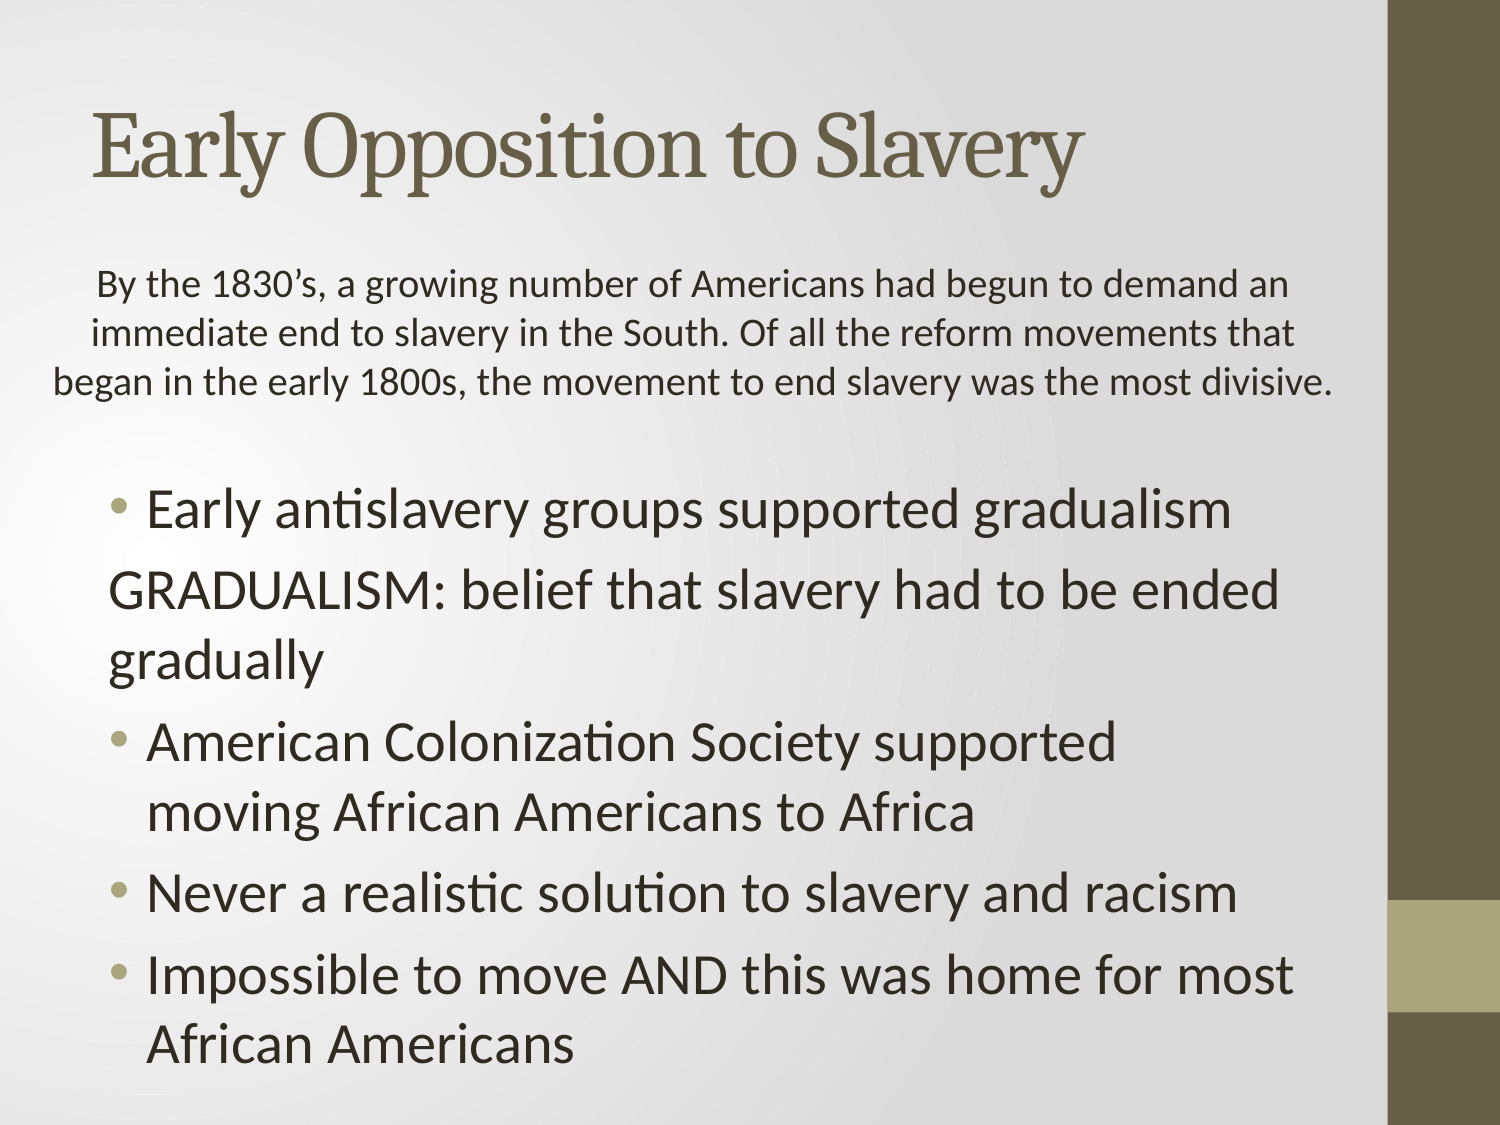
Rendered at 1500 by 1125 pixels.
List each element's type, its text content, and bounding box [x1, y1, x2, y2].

text_box By the 1830’s, a growing number of Americans had begun to demand an immediate end to slavery in the South. Of all the reform movements that began in the early 1800s, the movement to end slavery was the most divisive. [37, 249, 1350, 411]
list Early antislavery groups supported gradualism GRADUALISM: belief that slavery had to be ended gradually American Colonization Society supported moving African Americans to Africa Never a realistic solution to slavery and racism Impossible to move AND this was home for most African Americans [75, 462, 1313, 1088]
title Early Opposition to Slavery [75, 45, 1325, 233]
